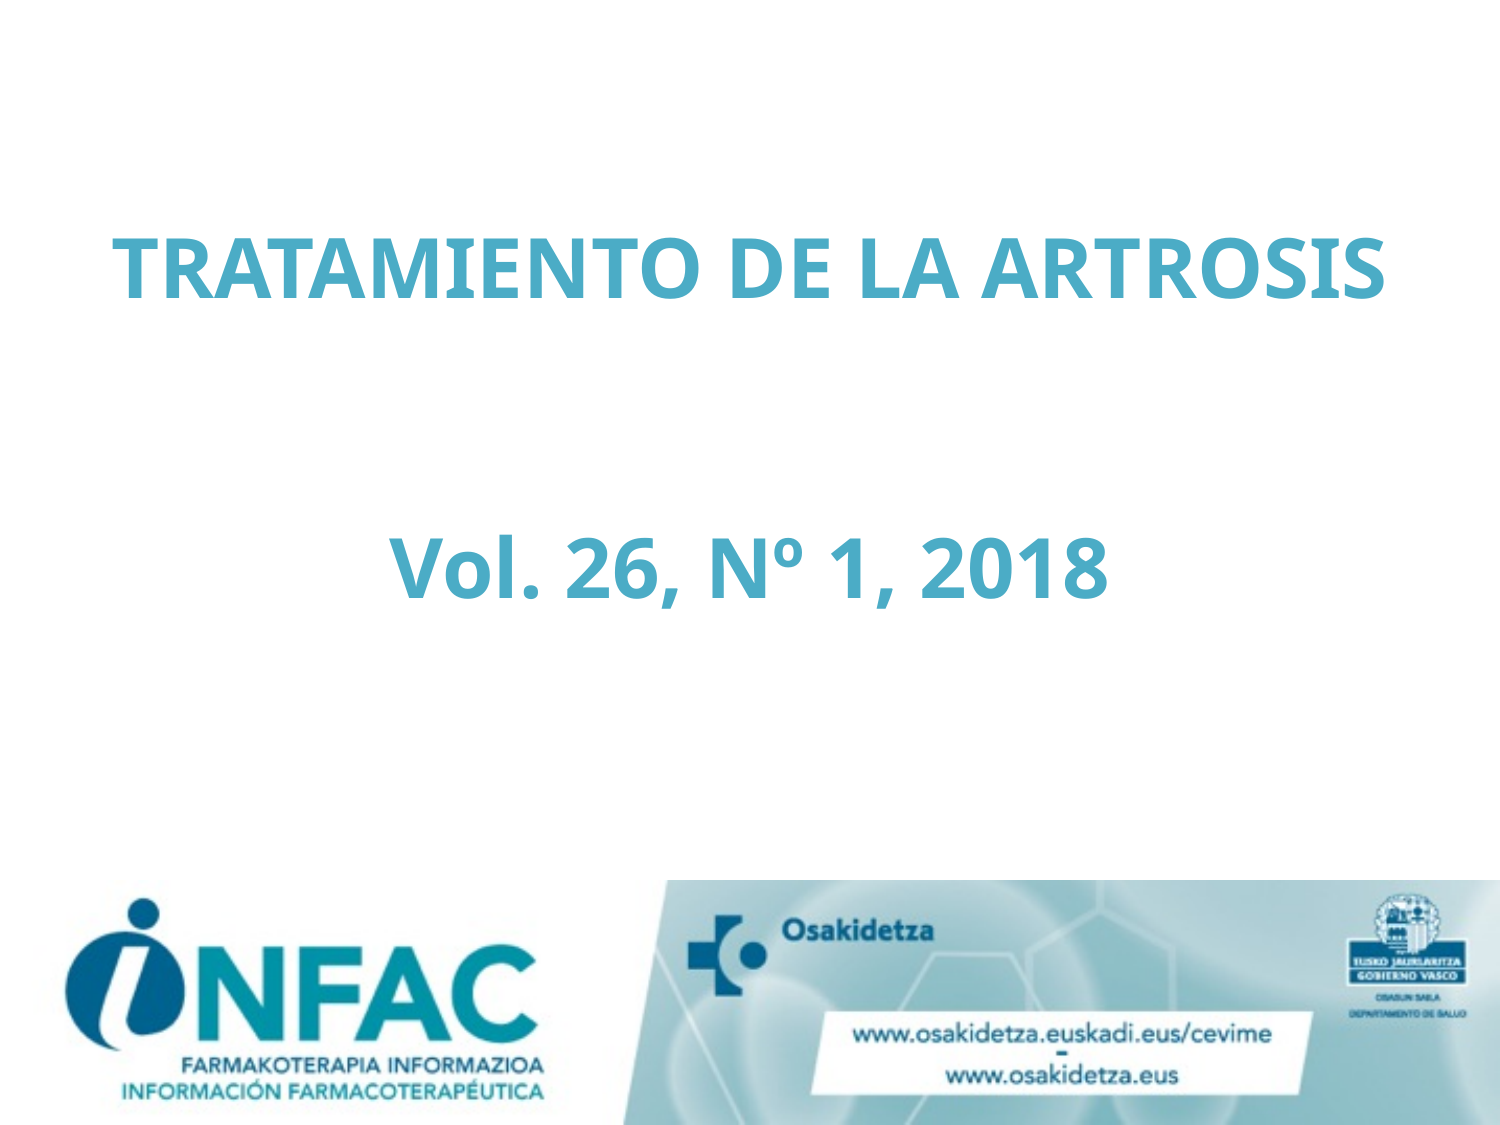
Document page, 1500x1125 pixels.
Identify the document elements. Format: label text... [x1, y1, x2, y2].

title TRATAMIENTO DE LA ARTROSIS Vol. 26, Nº 1, 2018 [0, 196, 1500, 634]
picture [1, 880, 1500, 1125]
